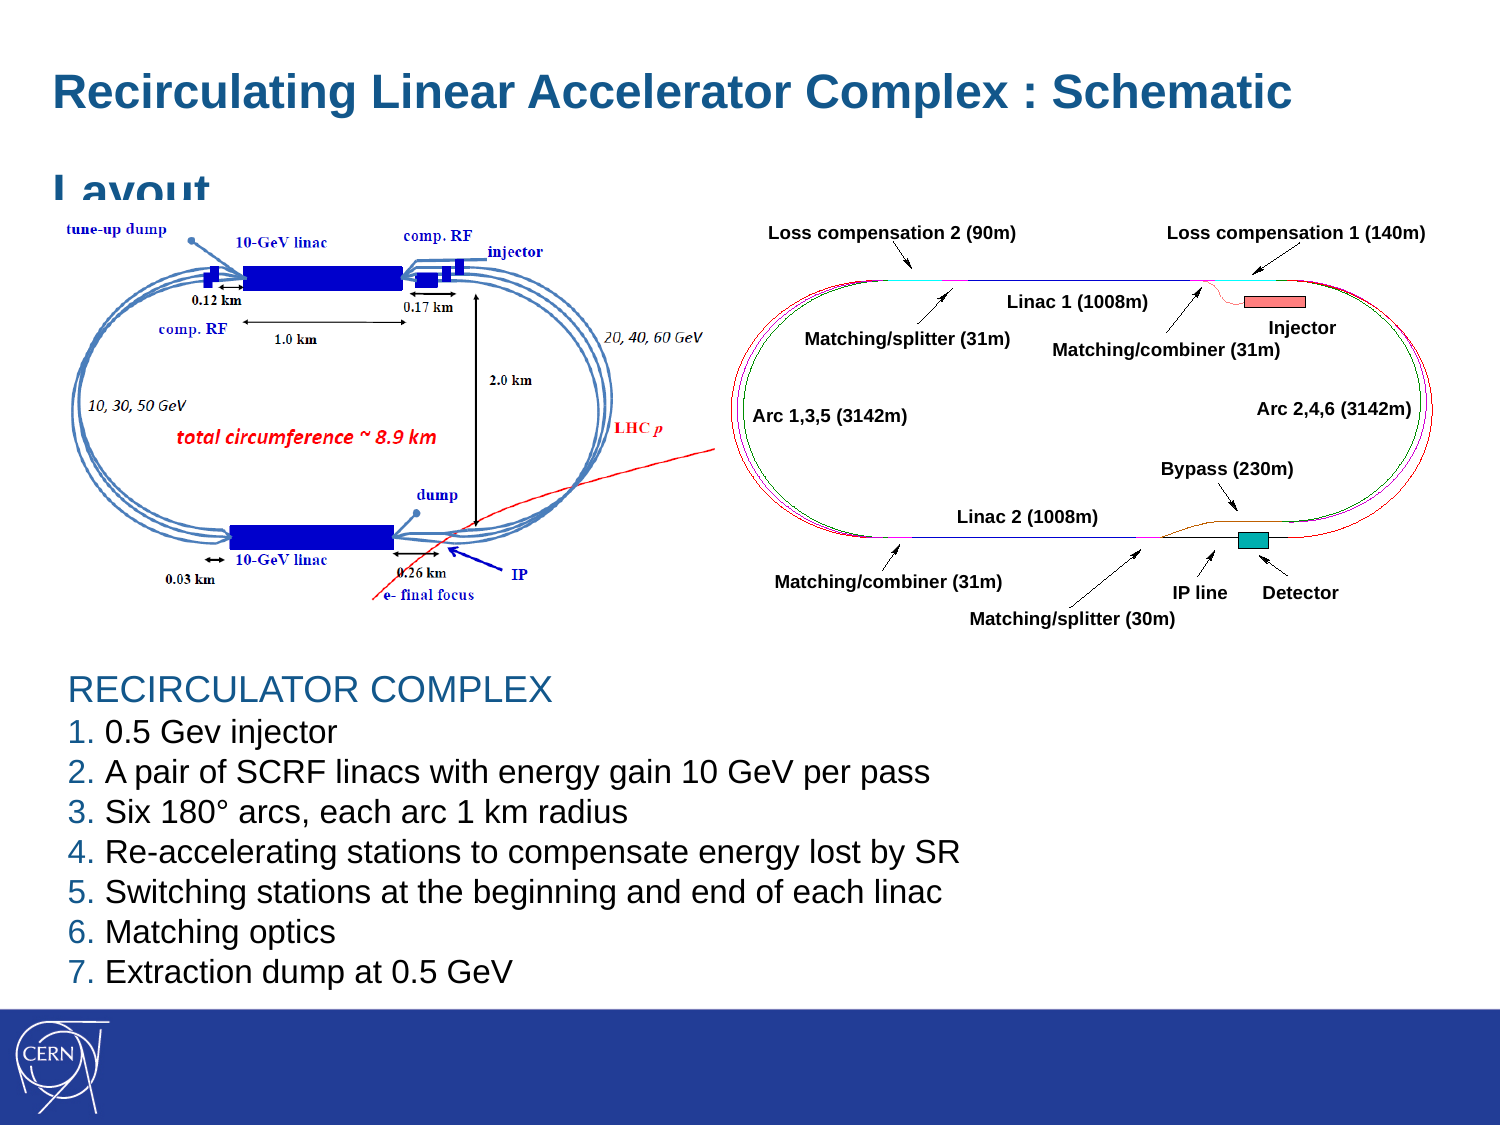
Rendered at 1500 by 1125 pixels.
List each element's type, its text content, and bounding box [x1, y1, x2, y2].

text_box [731, 219, 1448, 630]
text_box RECIRCULATOR COMPLEX 1. 0.5 Gev injector 2. A pair of SCRF linacs with energy gain 10 GeV per pass 3. Six 180° arcs, each arc 1 km radius 4. Re-accelerating stations to compensate energy lost by SR 5. Switching stations at the beginning and end of each linac 6. Matching optics 7. Extraction dump at 0.5 GeV [53, 657, 1247, 1043]
text_box Recirculating Linear Accelerator Complex : Schematic Layout [37, 42, 1411, 258]
picture [0, 0, 1500, 1125]
